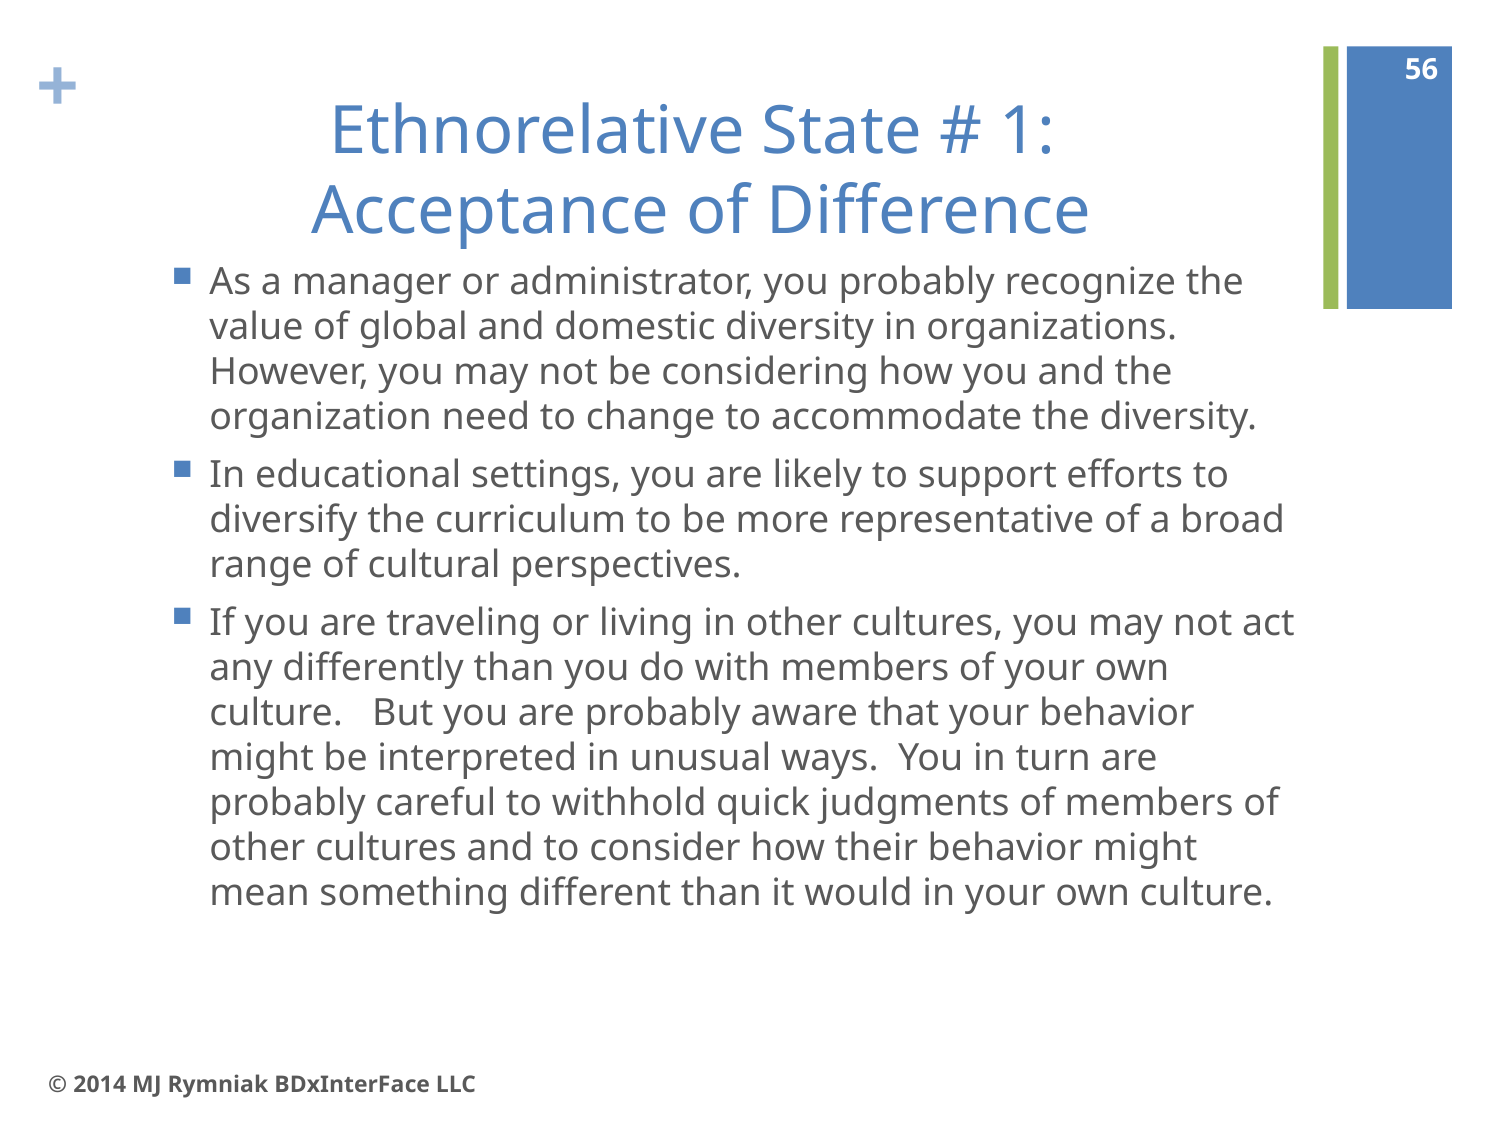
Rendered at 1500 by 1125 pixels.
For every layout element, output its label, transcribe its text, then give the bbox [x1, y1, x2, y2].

title Ethnorelative State # 1: Acceptance of Difference [81, 79, 1322, 249]
slide_number 56 [1362, 39, 1454, 100]
footer © 2014 MJ Rymniak BDxInterFace LLC [33, 1053, 1038, 1114]
list As a manager or administrator, you probably recognize the value of global and domestic diversity in organizations. However, you may not be considering how you and the organization need to change to accommodate the diversity. In educational settings, you are likely to support efforts to diversify the curriculum to be more representative of a broad range of cultural perspectives. If you are traveling or living in other cultures, you may not act any differently than you do with members of your own culture. But you are probably aware that your behavior might be interpreted in unusual ways. You in turn are probably careful to withhold quick judgments of members of other cultures and to consider how their behavior might mean something different than it would in your own culture. [81, 249, 1322, 1005]
